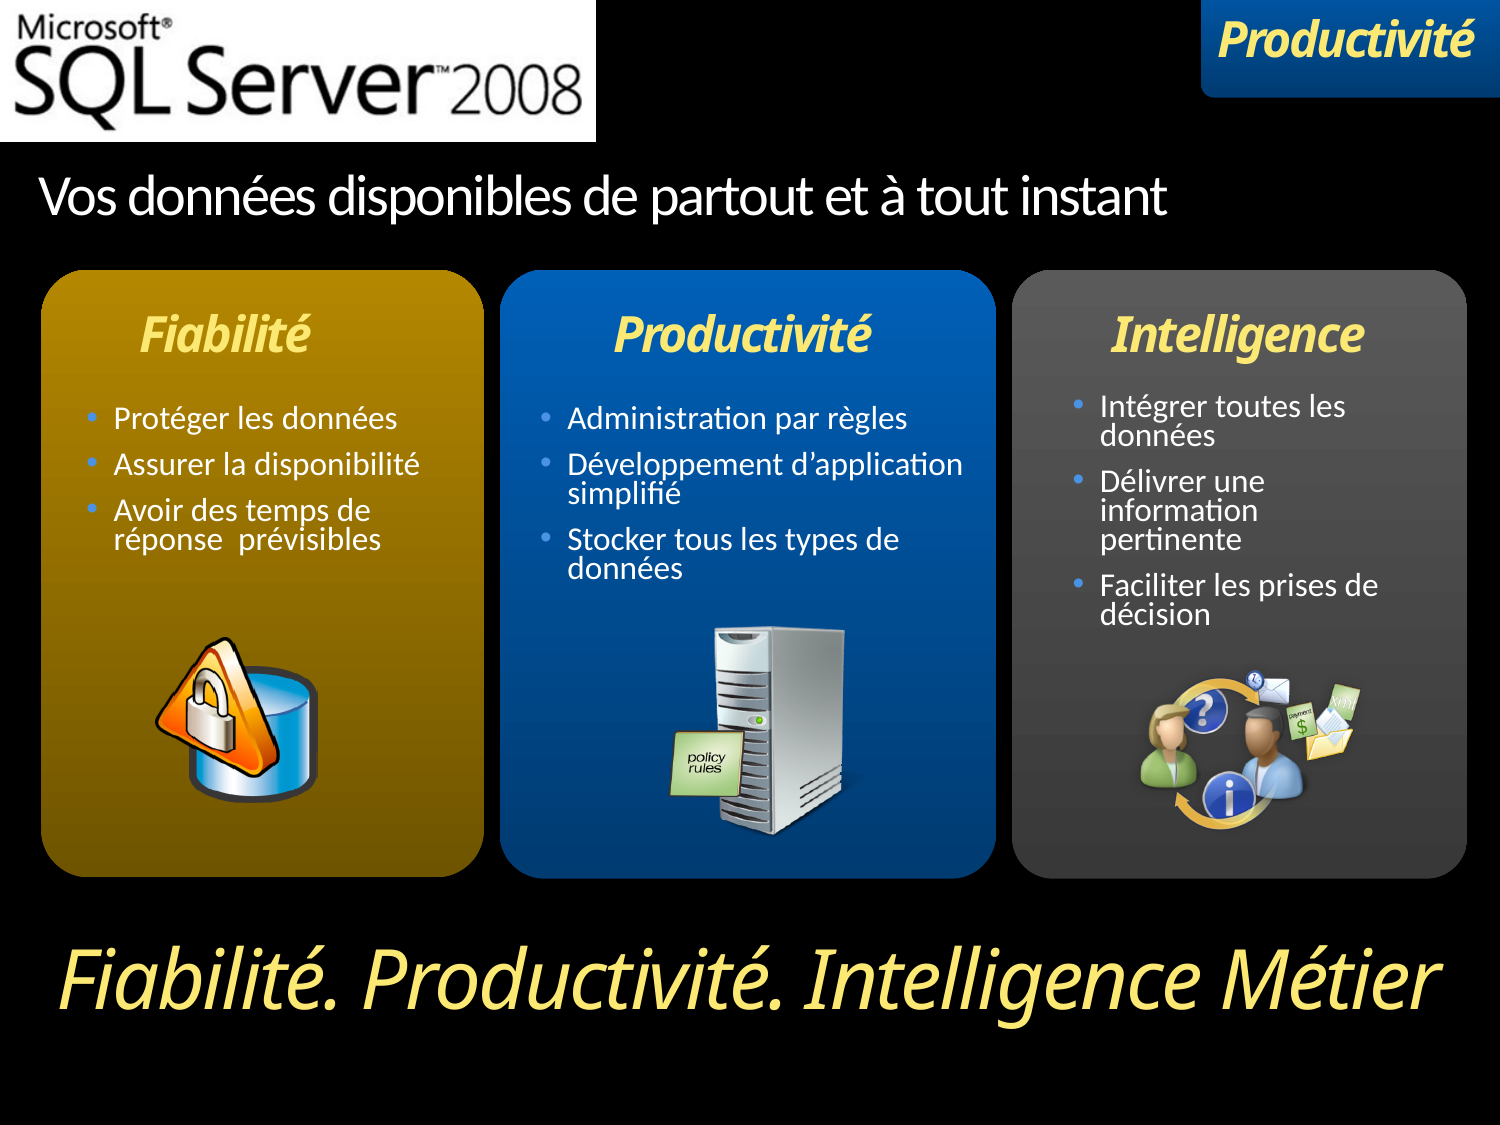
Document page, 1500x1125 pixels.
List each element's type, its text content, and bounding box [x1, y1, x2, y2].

title Vos données disponibles de partout et à tout instant [23, 49, 1500, 214]
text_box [40, 269, 499, 878]
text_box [499, 269, 997, 879]
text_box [1011, 269, 1468, 879]
picture [0, 0, 597, 142]
text_box Fiabilité. Productivité. Intelligence Métier [0, 937, 1500, 1028]
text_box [1201, 0, 1500, 98]
